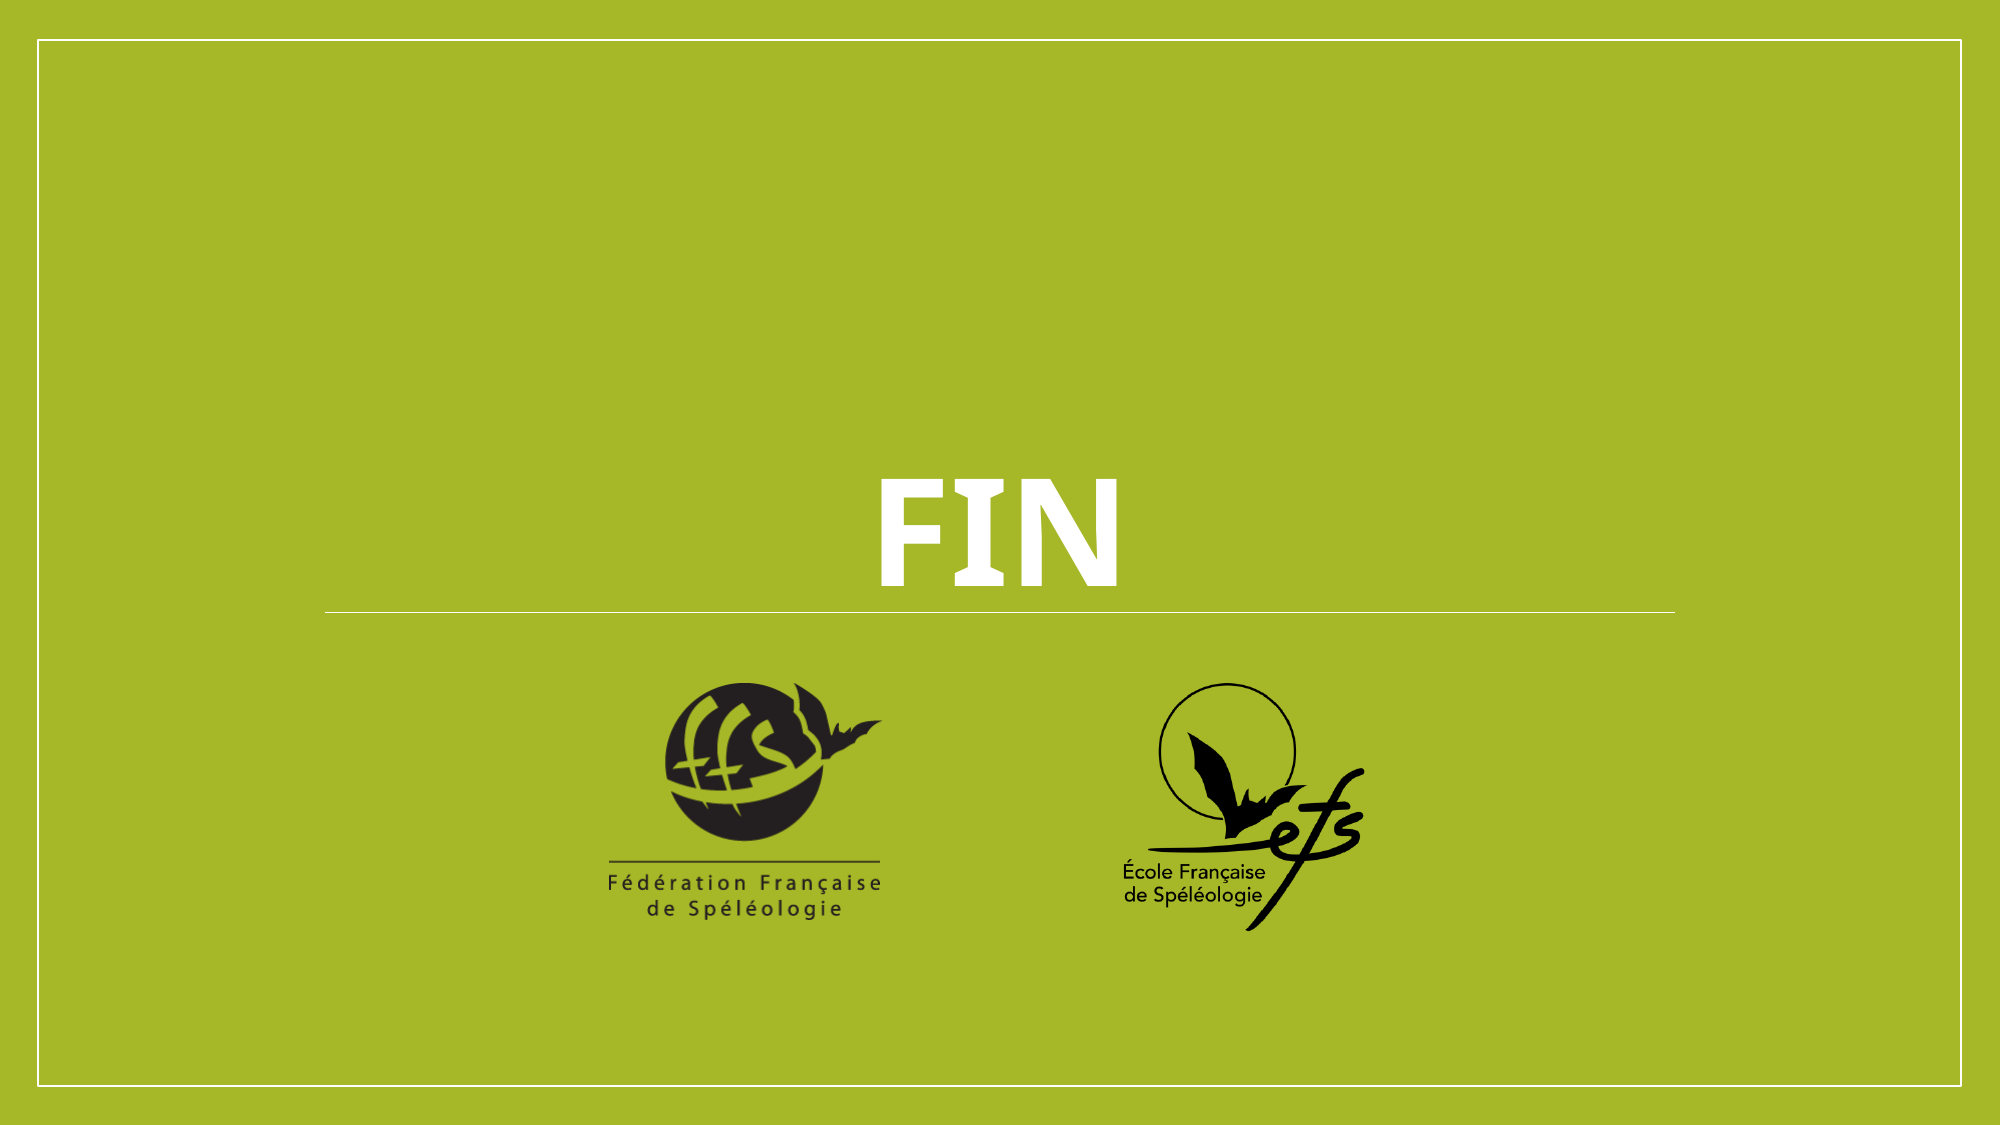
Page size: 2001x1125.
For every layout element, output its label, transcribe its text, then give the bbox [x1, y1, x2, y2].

picture [1096, 668, 1384, 945]
picture [609, 683, 882, 920]
title FIN [182, 144, 1818, 625]
